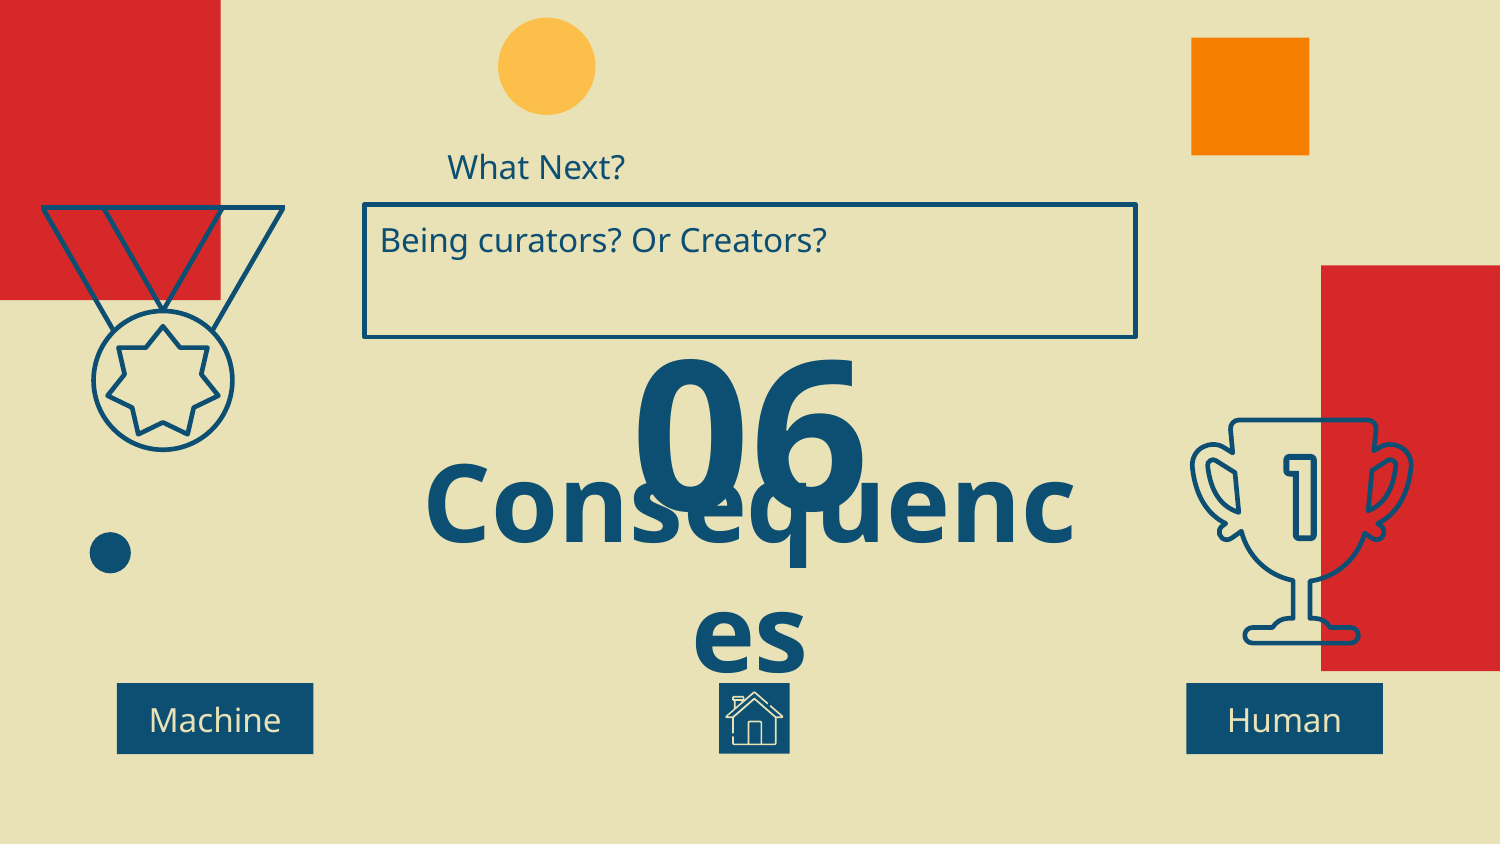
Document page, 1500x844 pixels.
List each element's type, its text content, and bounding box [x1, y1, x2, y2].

title Consequences [379, 502, 1121, 627]
text_box [725, 691, 784, 746]
text_box Human [1186, 683, 1383, 755]
title 06 [432, 339, 1068, 519]
text_box [89, 532, 131, 574]
subtitle Being curators? Or Creators? [362, 202, 1138, 339]
text_box Machine [116, 683, 314, 755]
text_box [0, 0, 221, 301]
text_box [719, 683, 790, 754]
text_box [1191, 37, 1310, 156]
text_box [1191, 419, 1413, 644]
text_box [1321, 265, 1500, 672]
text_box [41, 206, 285, 450]
subtitle What Next? [432, 131, 1068, 192]
text_box [498, 17, 596, 115]
